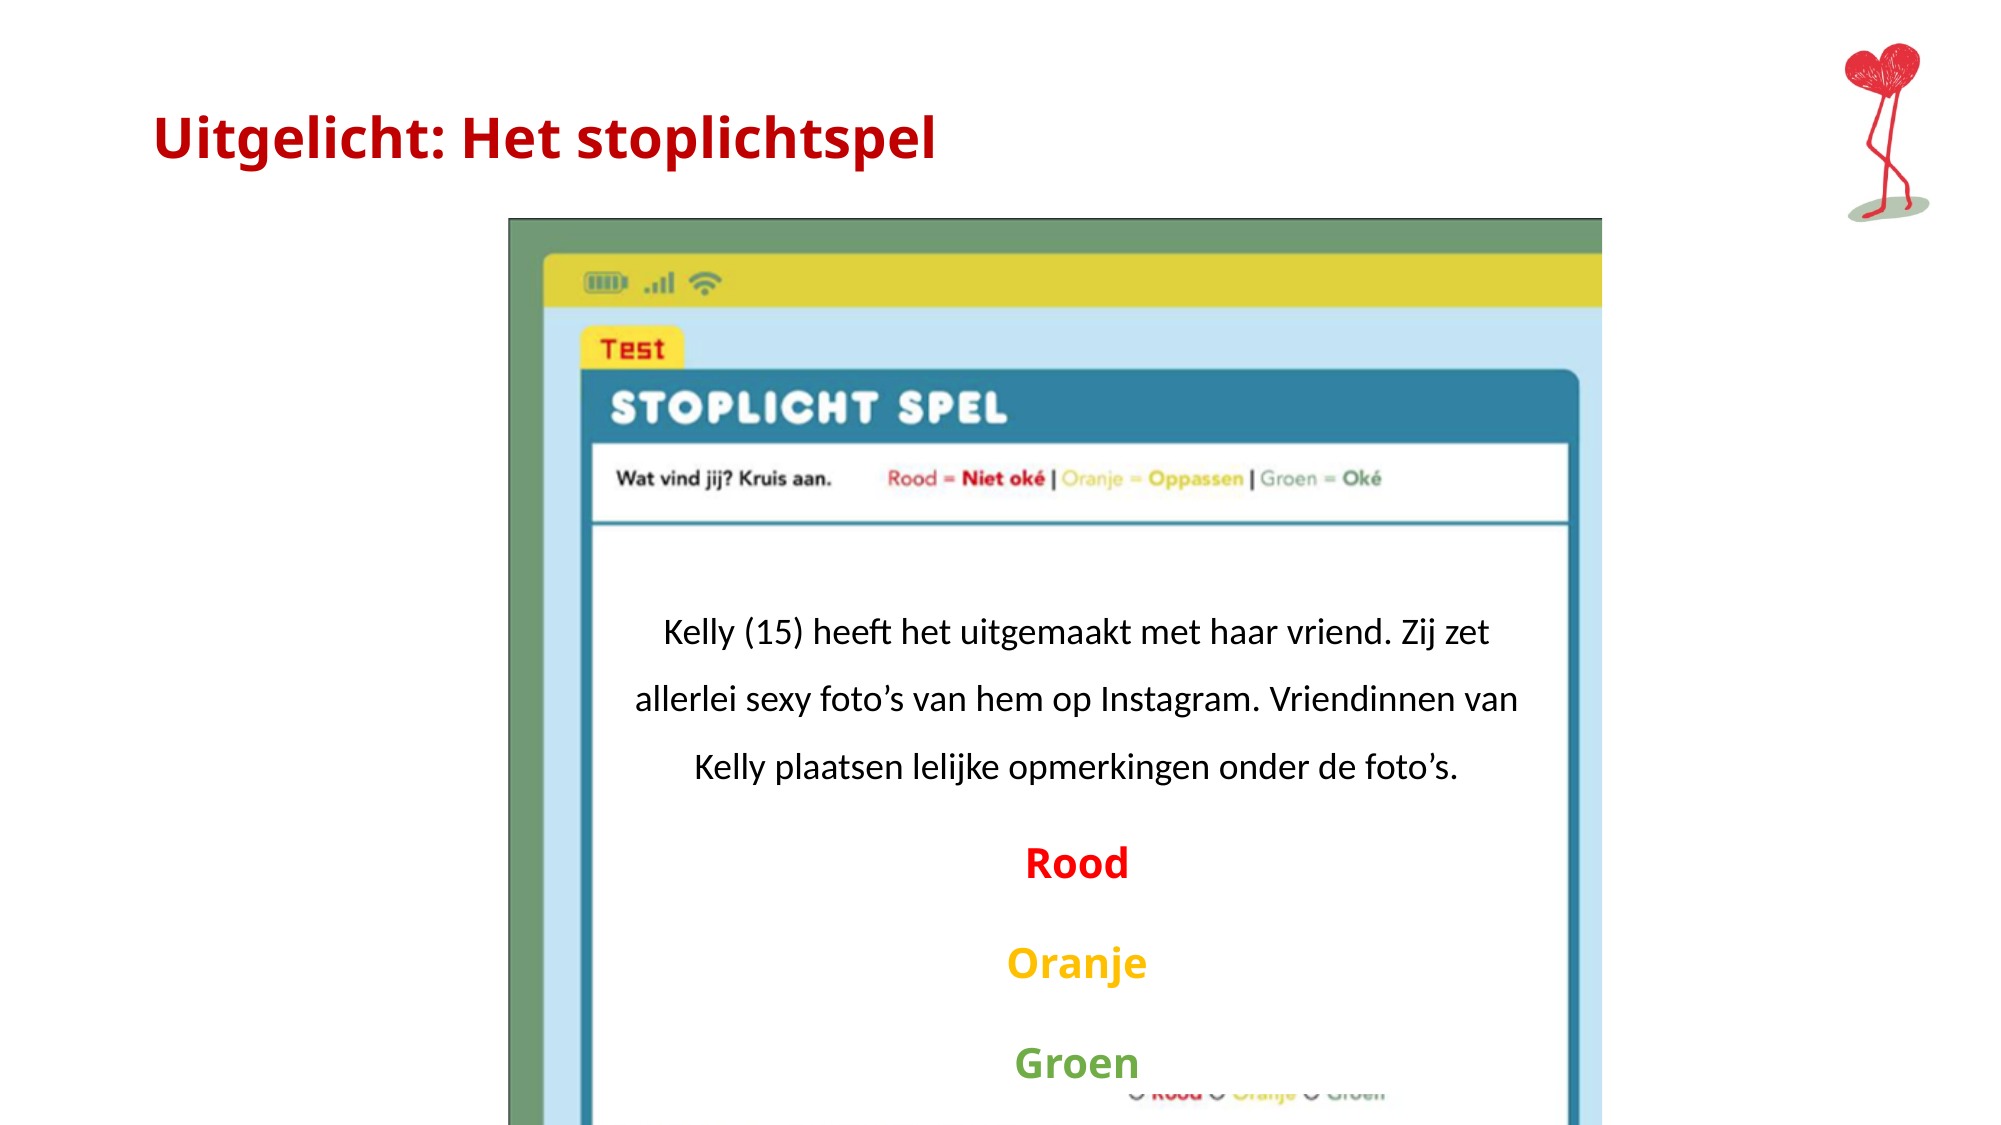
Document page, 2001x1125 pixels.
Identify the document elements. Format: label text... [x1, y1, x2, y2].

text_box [508, 218, 1603, 1125]
picture [1830, 27, 1940, 237]
title Uitgelicht: Het stoplichtspel [137, 61, 1863, 279]
